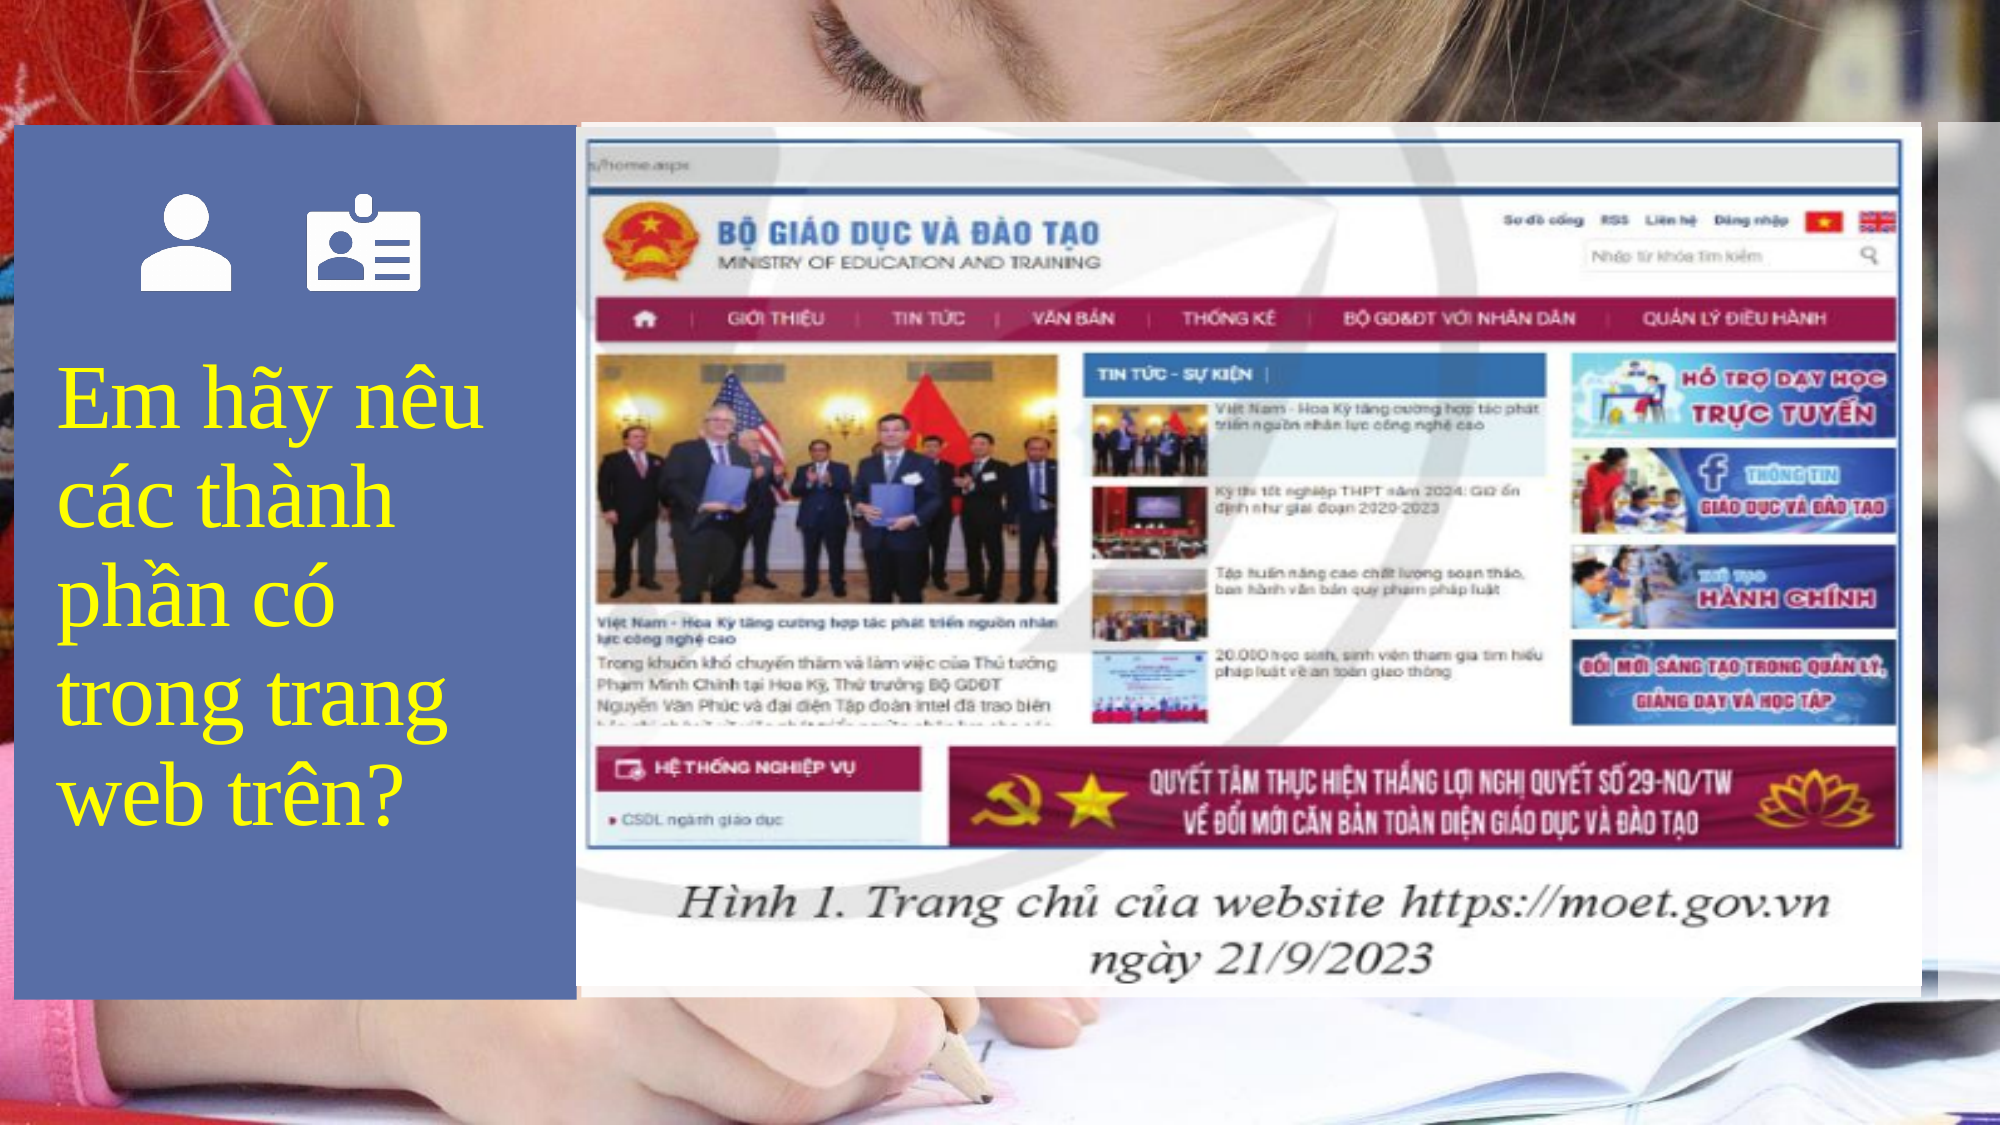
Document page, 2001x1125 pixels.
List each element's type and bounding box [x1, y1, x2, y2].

picture [0, 0, 2000, 1125]
list [576, 127, 1922, 986]
